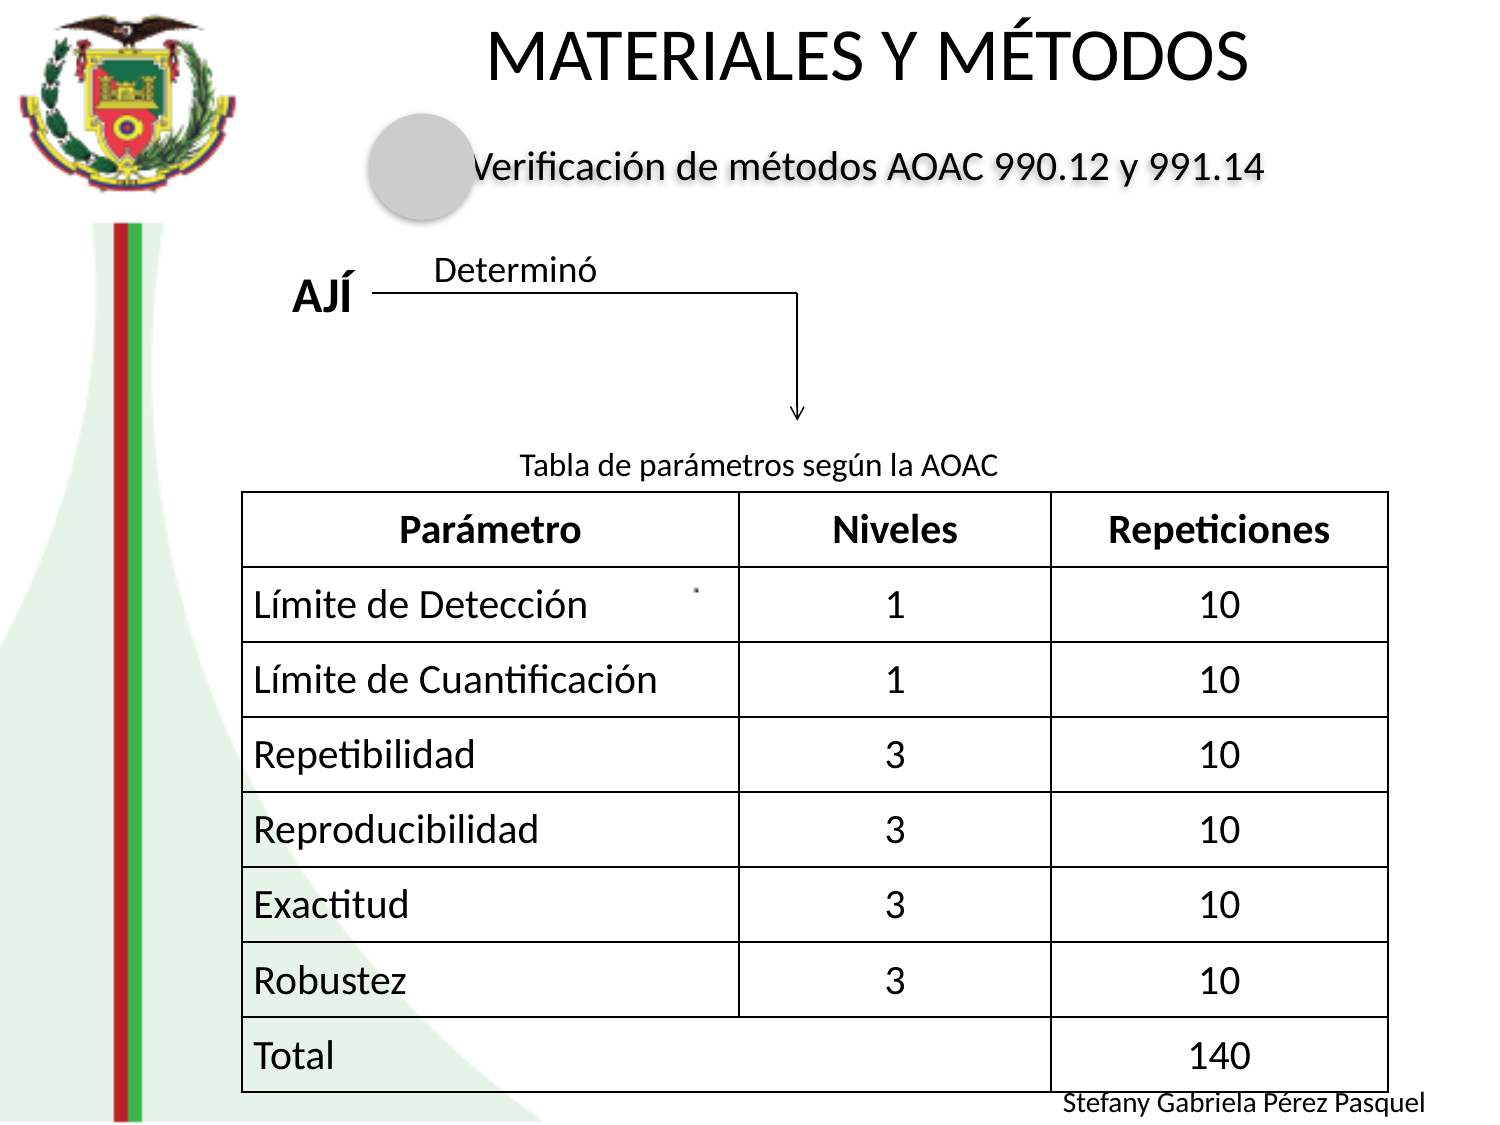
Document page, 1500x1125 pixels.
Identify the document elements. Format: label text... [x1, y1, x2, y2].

table_header Parámetro [243, 493, 738, 566]
picture [0, 0, 1500, 1125]
table_cell Límite de Detección [243, 568, 738, 641]
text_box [206, 113, 1495, 221]
table_cell 3 [740, 718, 1050, 791]
text_box Determinó [419, 237, 656, 292]
table_cell 10 [1052, 568, 1387, 641]
table_cell Repetibilidad [243, 718, 738, 791]
title MATERIALES Y MÉTODOS [255, 4, 1481, 97]
table_cell Exactitud [243, 868, 738, 941]
text_box Tabla de parámetros según la AOAC [504, 436, 1164, 491]
table_cell 10 [1052, 868, 1387, 941]
text_box Stefany Gabriela Pérez Pasquel [761, 1075, 1441, 1125]
table_cell Límite de Cuantificación [243, 643, 738, 716]
table_cell Reproducibilidad [243, 793, 738, 866]
table_cell 3 [740, 943, 1050, 1016]
table_cell 3 [740, 868, 1050, 941]
table_cell 10 [1052, 793, 1387, 866]
table_header Repeticiones [1052, 493, 1387, 566]
table_cell 3 [740, 793, 1050, 866]
text_box AJÍ [277, 255, 372, 330]
table_cell 10 [1052, 718, 1387, 791]
table_cell Total [243, 1018, 1050, 1091]
table_cell 1 [740, 643, 1050, 716]
table_cell Robustez [243, 943, 738, 1016]
table_cell 10 [1052, 643, 1387, 716]
table_header Niveles [740, 493, 1050, 566]
table_cell 140 [1052, 1018, 1387, 1091]
table_cell 1 [740, 568, 1050, 641]
table_cell 10 [1052, 943, 1387, 1016]
